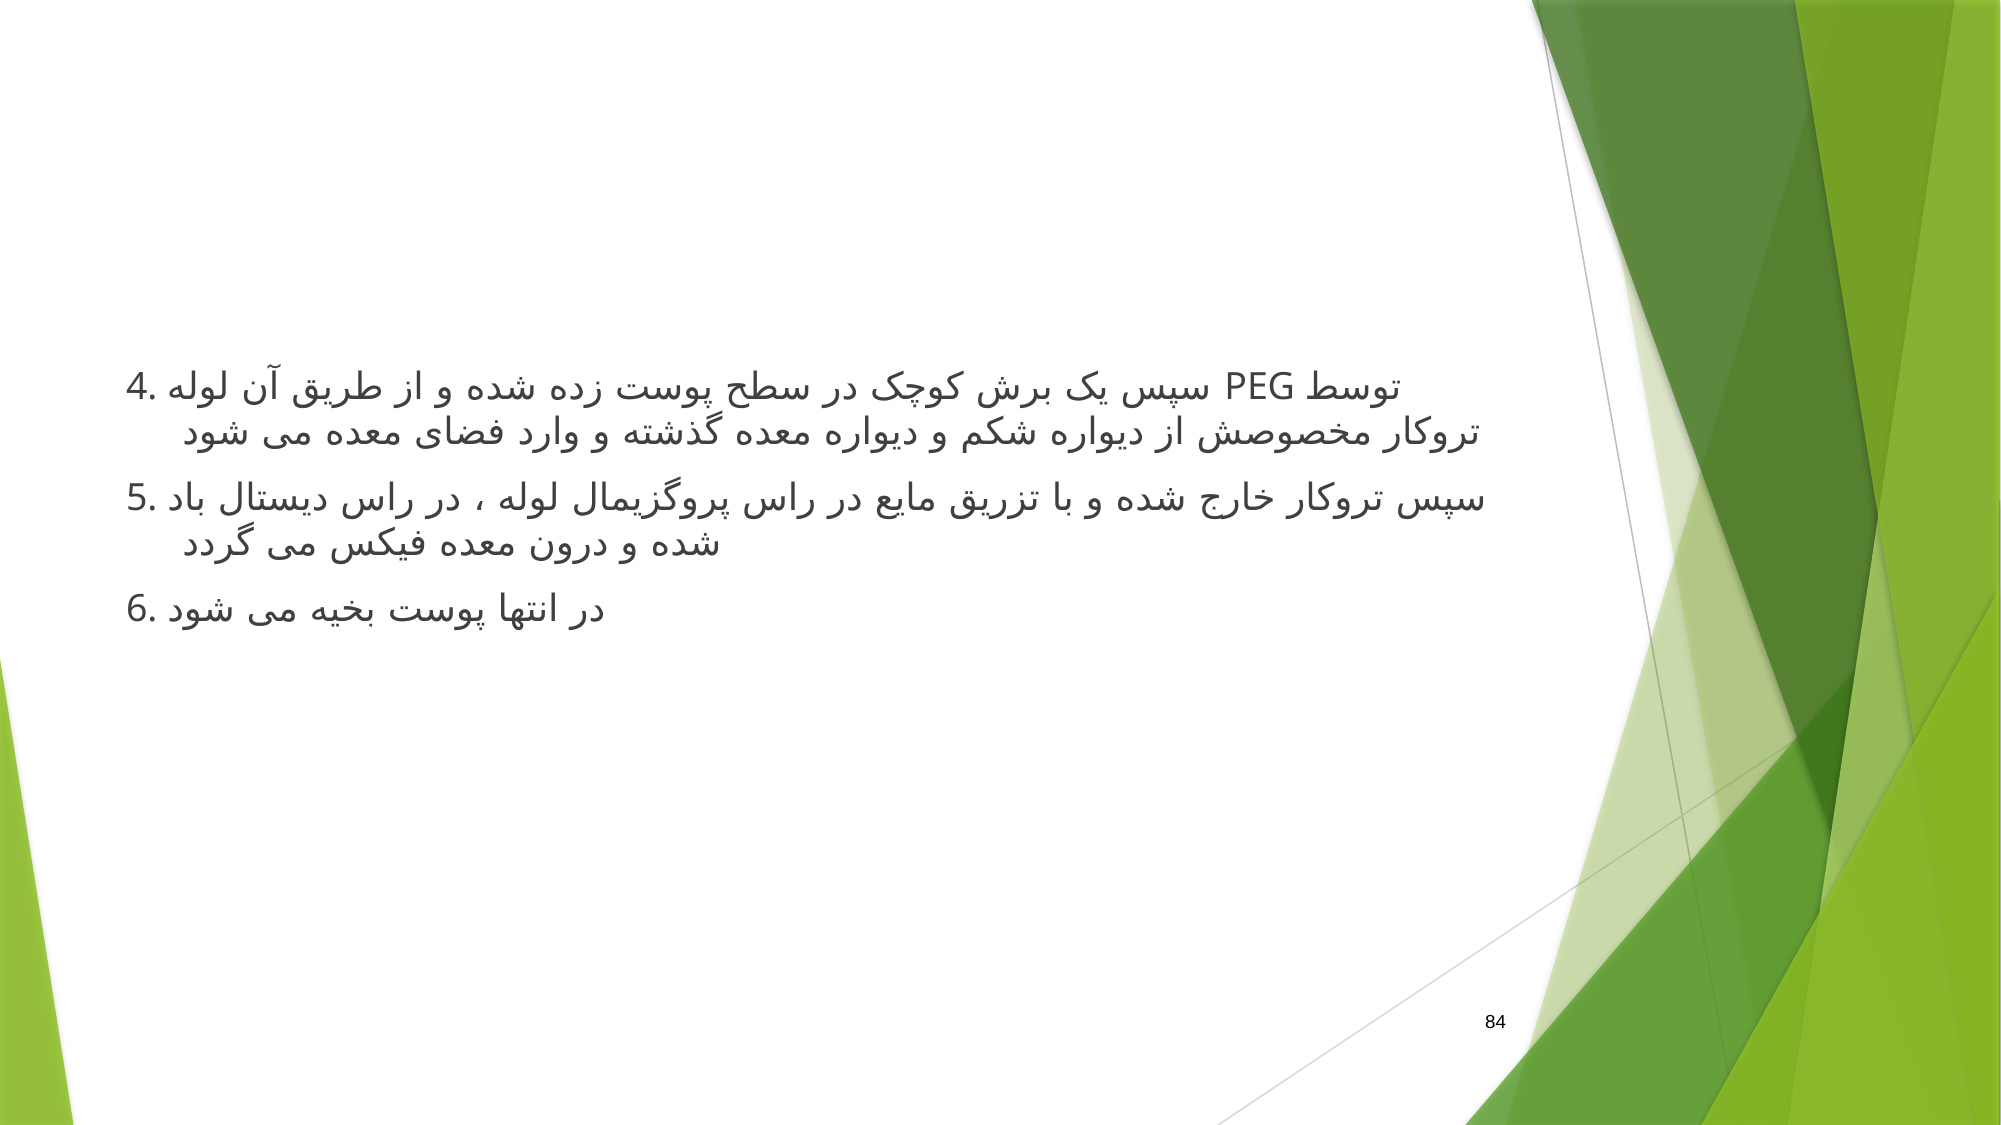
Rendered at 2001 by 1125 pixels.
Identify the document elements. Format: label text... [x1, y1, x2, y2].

list 4. سپس یک برش کوچک در سطح پوست زده شده و از طریق آن لوله PEG توسط تروکار مخصوصش از دیواره شکم و دیواره معده گذشته و وارد فضای معده می شود 5. سپس تروکار خارج شده و با تزریق مایع در راس پروگزیمال لوله ، در راس دیستال باد شده و درون معده فیکس می گردد 6. در انتها پوست بخیه می شود [111, 354, 1522, 992]
slide_number 84 [1409, 992, 1522, 1051]
